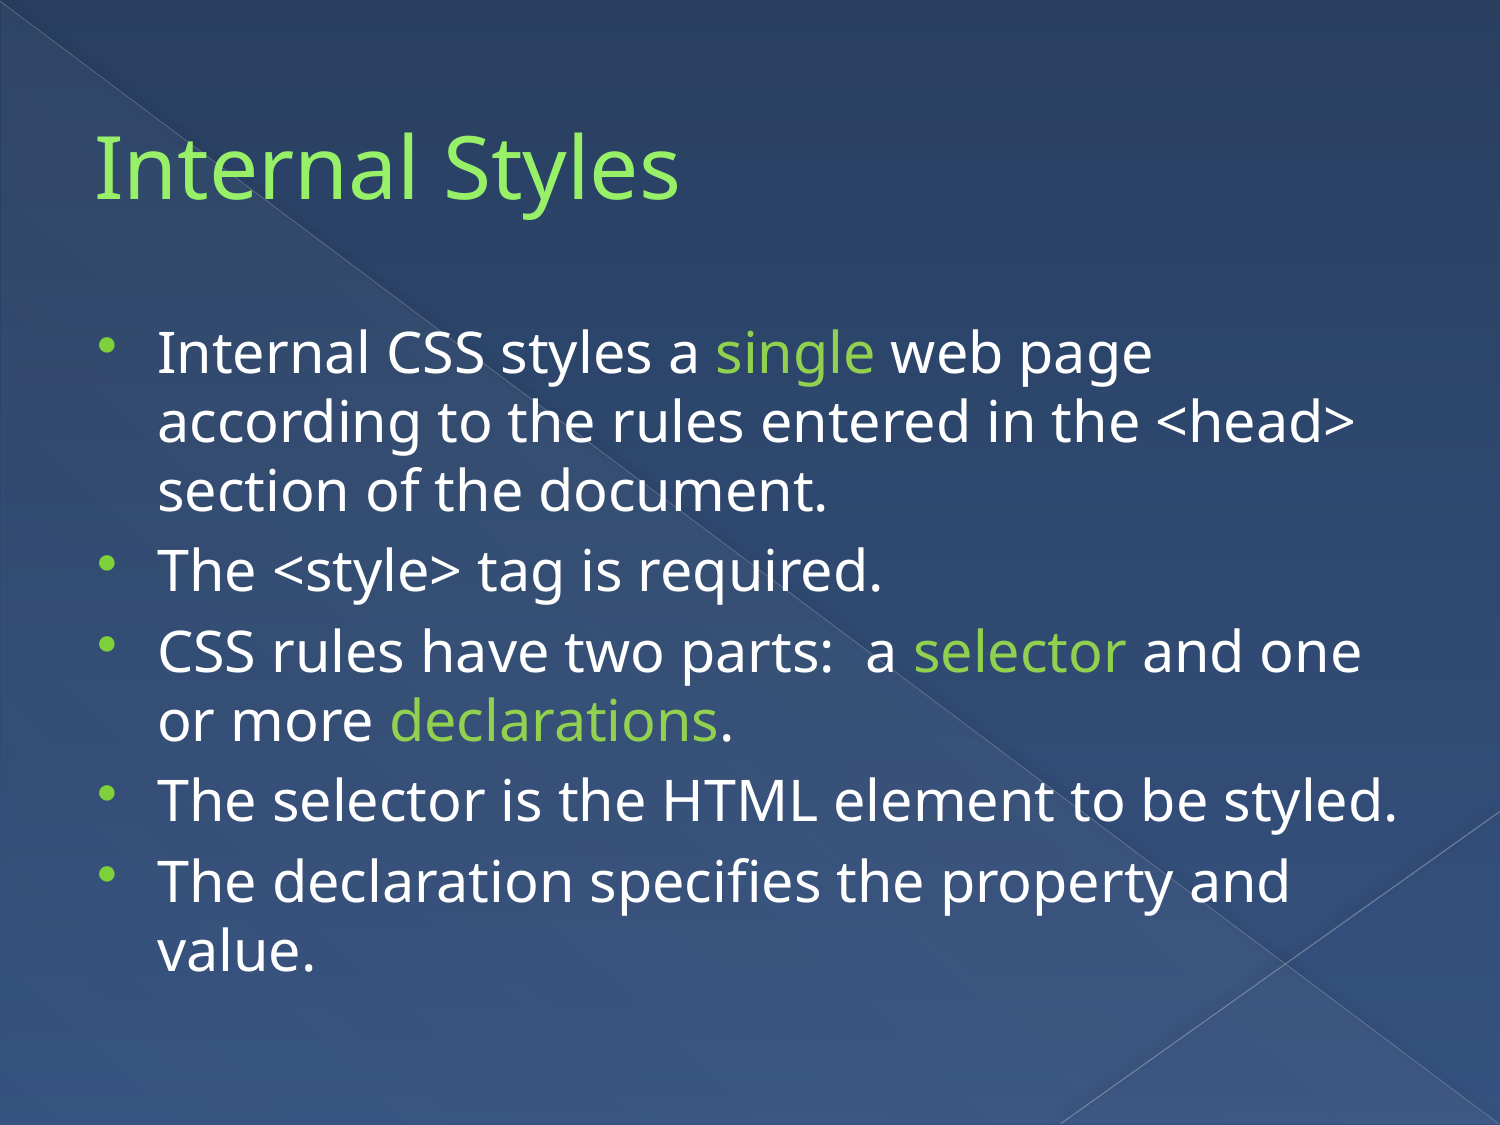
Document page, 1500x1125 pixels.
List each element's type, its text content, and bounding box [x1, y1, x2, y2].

title Internal Styles [0, 50, 1350, 280]
list Internal CSS styles a single web page according to the rules entered in the <head> section of the document. The <style> tag is required. CSS rules have two parts: a selector and one or more declarations. The selector is the HTML element to be styled. The declaration specifies the property and value. [75, 308, 1425, 1059]
